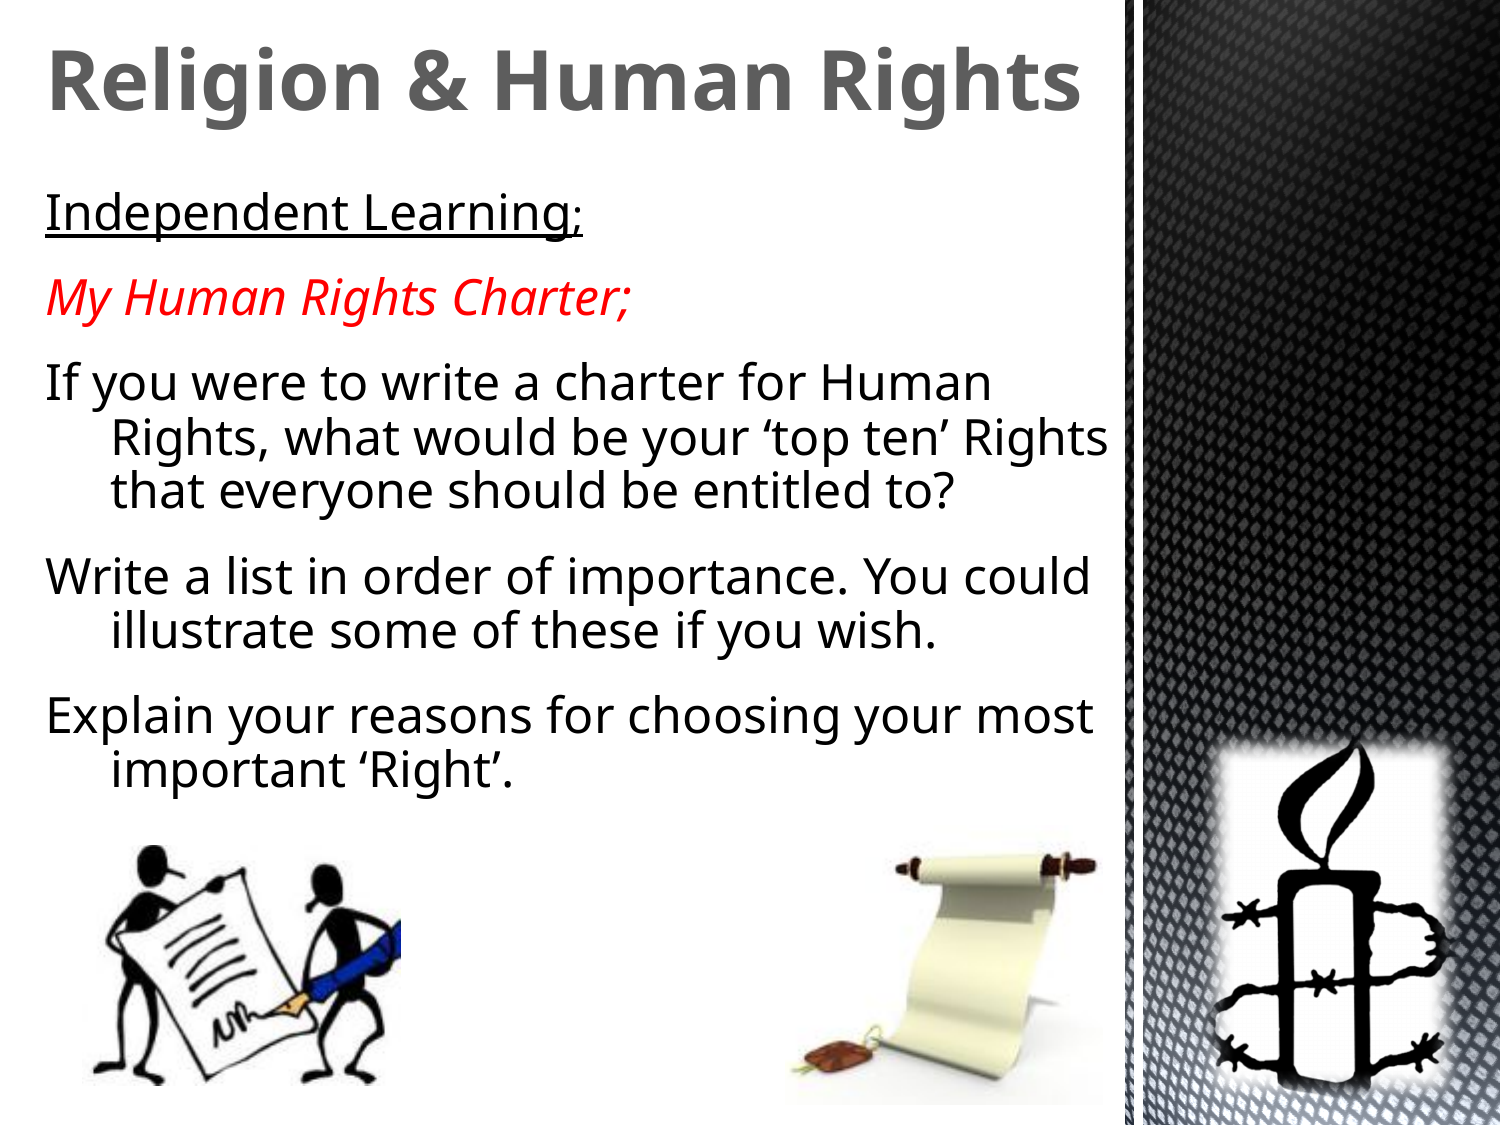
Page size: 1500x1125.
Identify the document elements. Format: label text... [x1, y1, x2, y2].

text_box Religion & Human Rights [30, 19, 1454, 135]
text_box Independent Learning; My Human Rights Charter; If you were to write a charter for Human Rights, what would be your ‘top ten’ Rights that everyone should be entitled to? Write a list in order of importance. You could illustrate some of these if you wish. Explain your reasons for choosing your most important ‘Right’. [30, 179, 1150, 830]
picture [785, 825, 1104, 1105]
picture [81, 845, 402, 1086]
picture [1125, 0, 1500, 1125]
